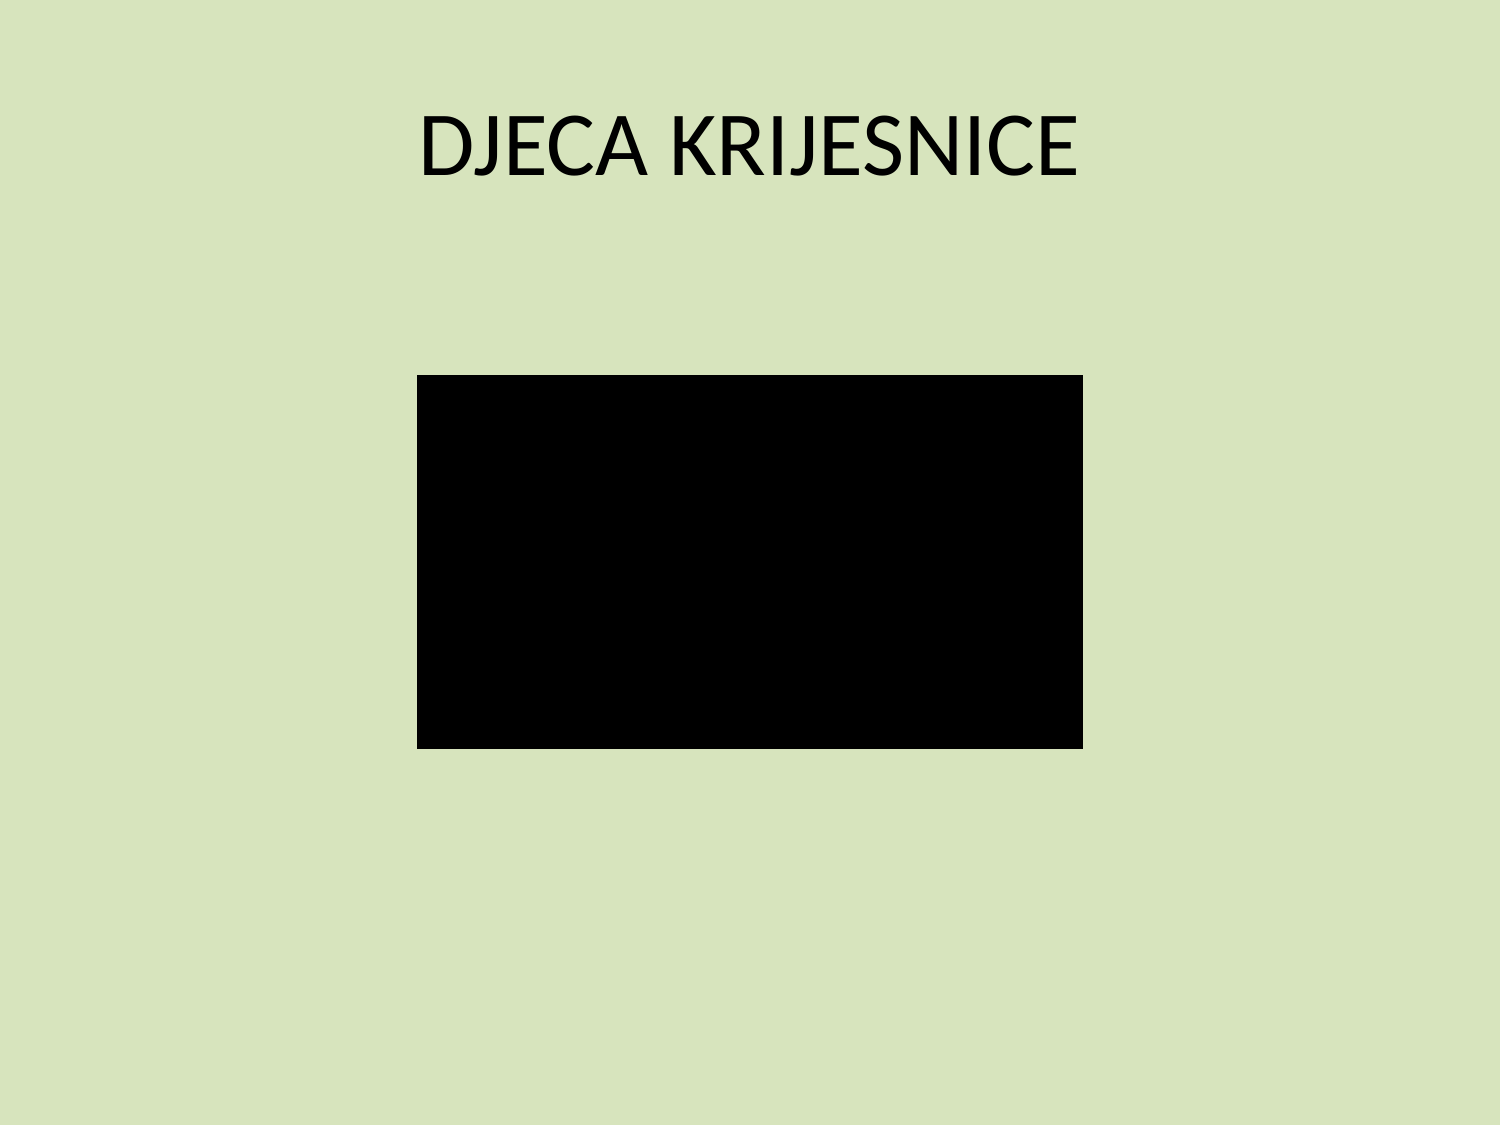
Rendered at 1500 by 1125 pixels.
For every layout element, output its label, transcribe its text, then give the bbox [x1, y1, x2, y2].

title DJECA KRIJESNICE [75, 45, 1425, 233]
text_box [416, 374, 1084, 750]
